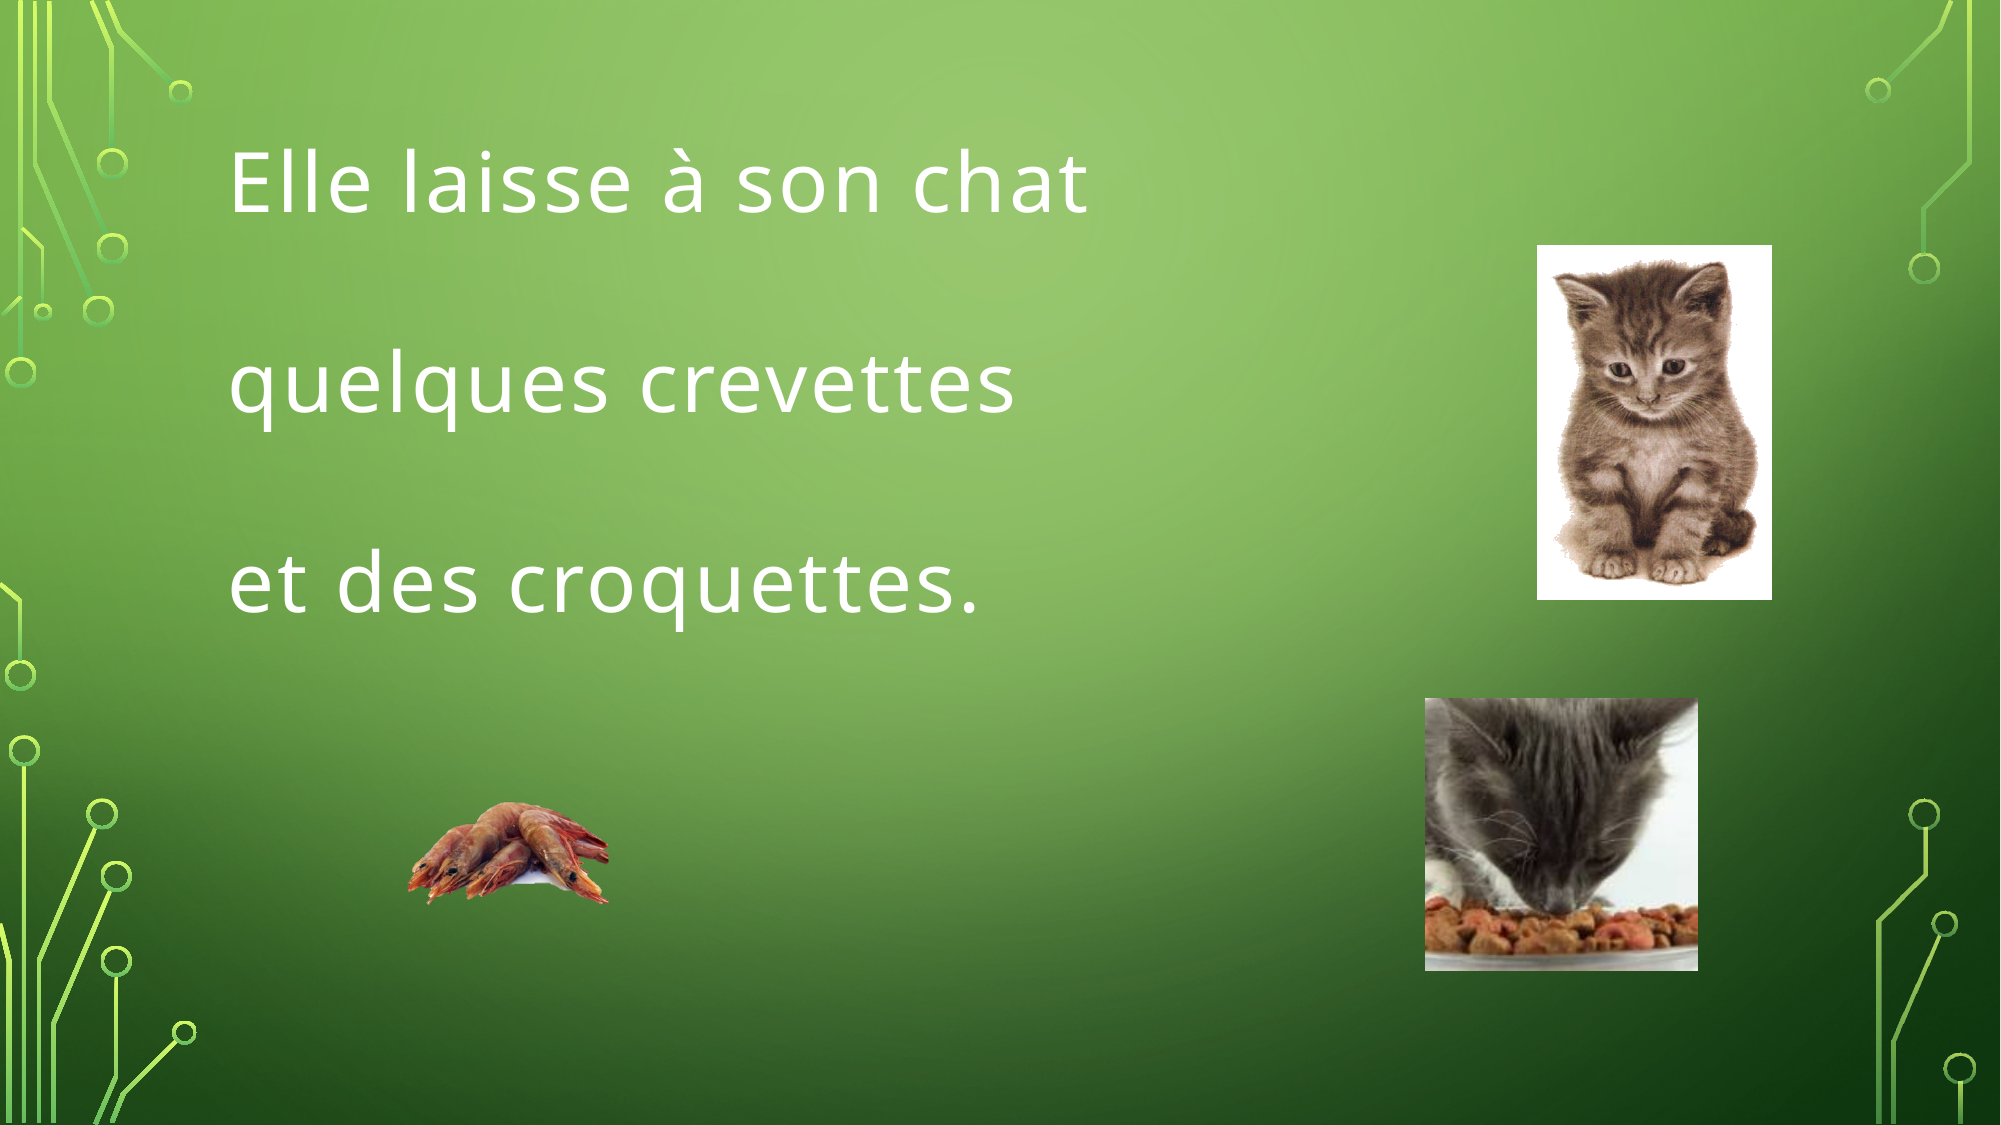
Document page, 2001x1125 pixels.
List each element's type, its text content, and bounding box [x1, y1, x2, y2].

text_box Elle laisse à son chat quelques crevettes et des croquettes. [212, 121, 1724, 637]
picture [383, 737, 635, 988]
picture [1425, 698, 1698, 971]
picture [1536, 245, 1772, 601]
